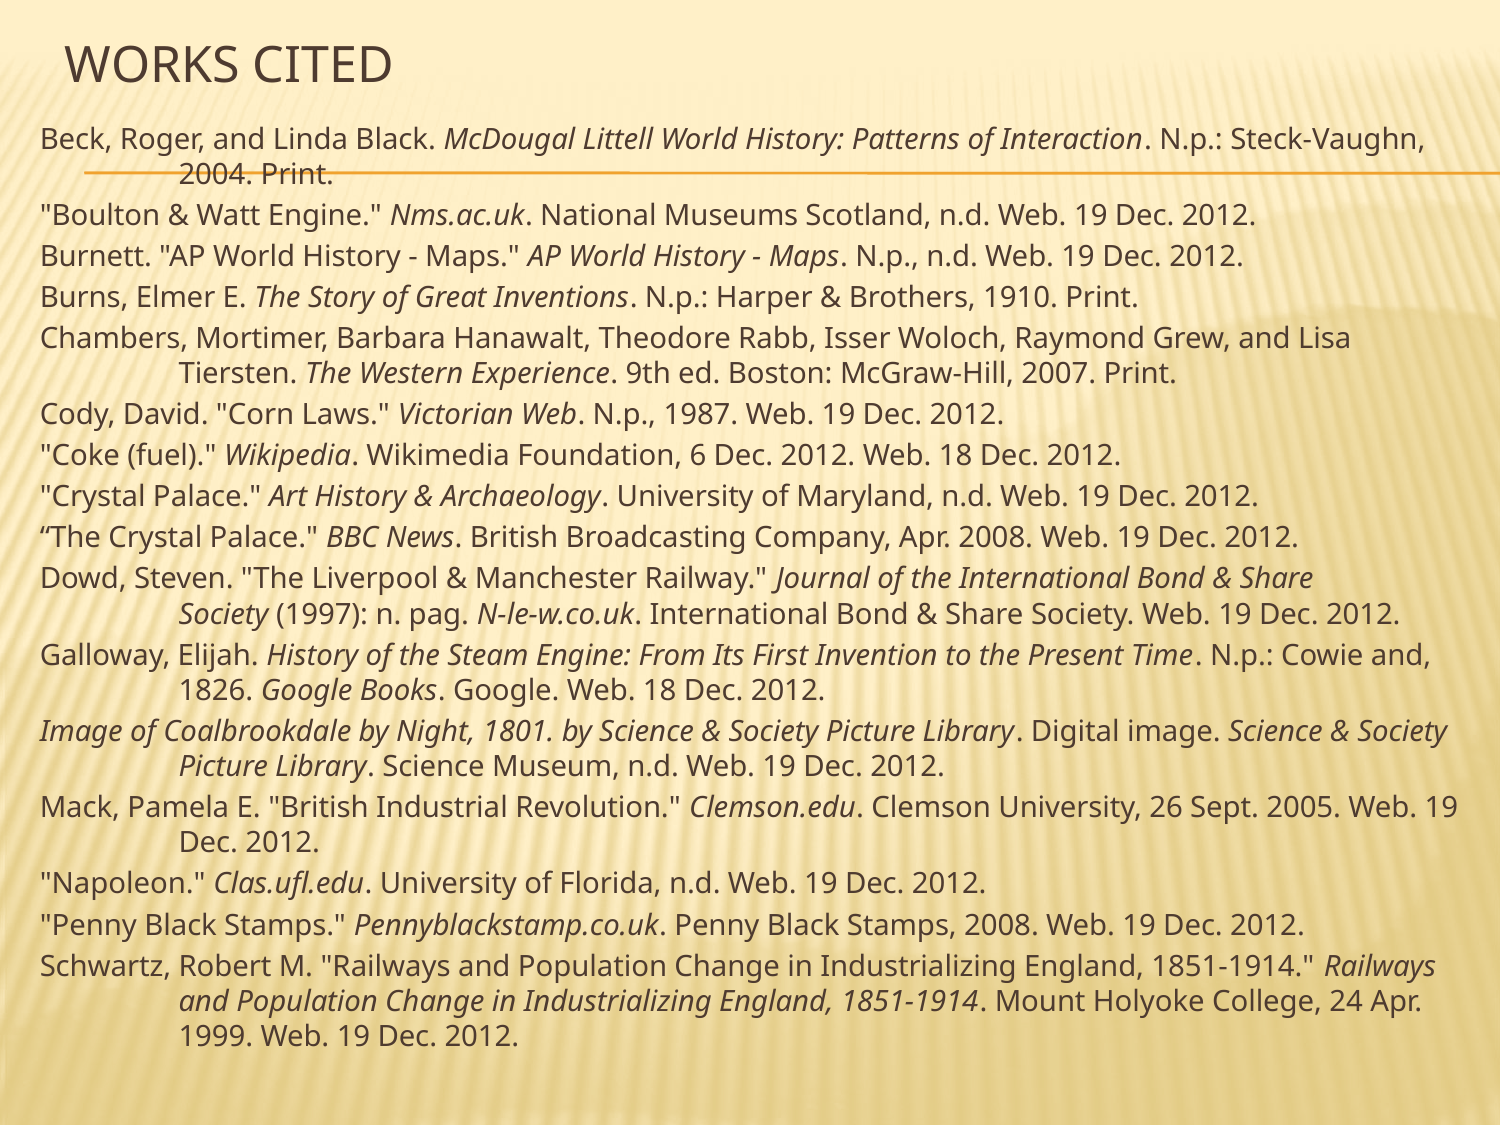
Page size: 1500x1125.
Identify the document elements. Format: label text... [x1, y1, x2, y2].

title Works cited [50, 24, 1475, 100]
list Beck, Roger, and Linda Black. McDougal Littell World History: Patterns of Interaction. N.p.: Steck-Vaughn, 2004. Print. "Boulton & Watt Engine." Nms.ac.uk. National Museums Scotland, n.d. Web. 19 Dec. 2012. Burnett. "AP World History - Maps." AP World History - Maps. N.p., n.d. Web. 19 Dec. 2012. Burns, Elmer E. The Story of Great Inventions. N.p.: Harper & Brothers, 1910. Print. Chambers, Mortimer, Barbara Hanawalt, Theodore Rabb, Isser Woloch, Raymond Grew, and Lisa Tiersten. The Western Experience. 9th ed. Boston: McGraw-Hill, 2007. Print. Cody, David. "Corn Laws." Victorian Web. N.p., 1987. Web. 19 Dec. 2012. "Coke (fuel)." Wikipedia. Wikimedia Foundation, 6 Dec. 2012. Web. 18 Dec. 2012. "Crystal Palace." Art History & Archaeology. University of Maryland, n.d. Web. 19 Dec. 2012. “The Crystal Palace." BBC News. British Broadcasting Company, Apr. 2008. Web. 19 Dec. 2012. Dowd, Steven. "The Liverpool & Manchester Railway." Journal of the International Bond & Share Society (1997): n. pag. N-le-w.co.uk. International Bond & Share Society. Web. 19 Dec. 2012. Galloway, Elijah. History of the Steam Engine: From Its First Invention to the Present Time. N.p.: Cowie and, 1826. Google Books. Google. Web. 18 Dec. 2012. Image of Coalbrookdale by Night, 1801. by Science & Society Picture Library. Digital image. Science & Society Picture Library. Science Museum, n.d. Web. 19 Dec. 2012. Mack, Pamela E. "British Industrial Revolution." Clemson.edu. Clemson University, 26 Sept. 2005. Web. 19 Dec. 2012. "Napoleon." Clas.ufl.edu. University of Florida, n.d. Web. 19 Dec. 2012. "Penny Black Stamps." Pennyblackstamp.co.uk. Penny Black Stamps, 2008. Web. 19 Dec. 2012. Schwartz, Robert M. "Railways and Population Change in Industrializing England, 1851-1914." Railways and Population Change in Industrializing England, 1851-1914. Mount Holyoke College, 24 Apr. 1999. Web. 19 Dec. 2012. [24, 112, 1475, 1100]
